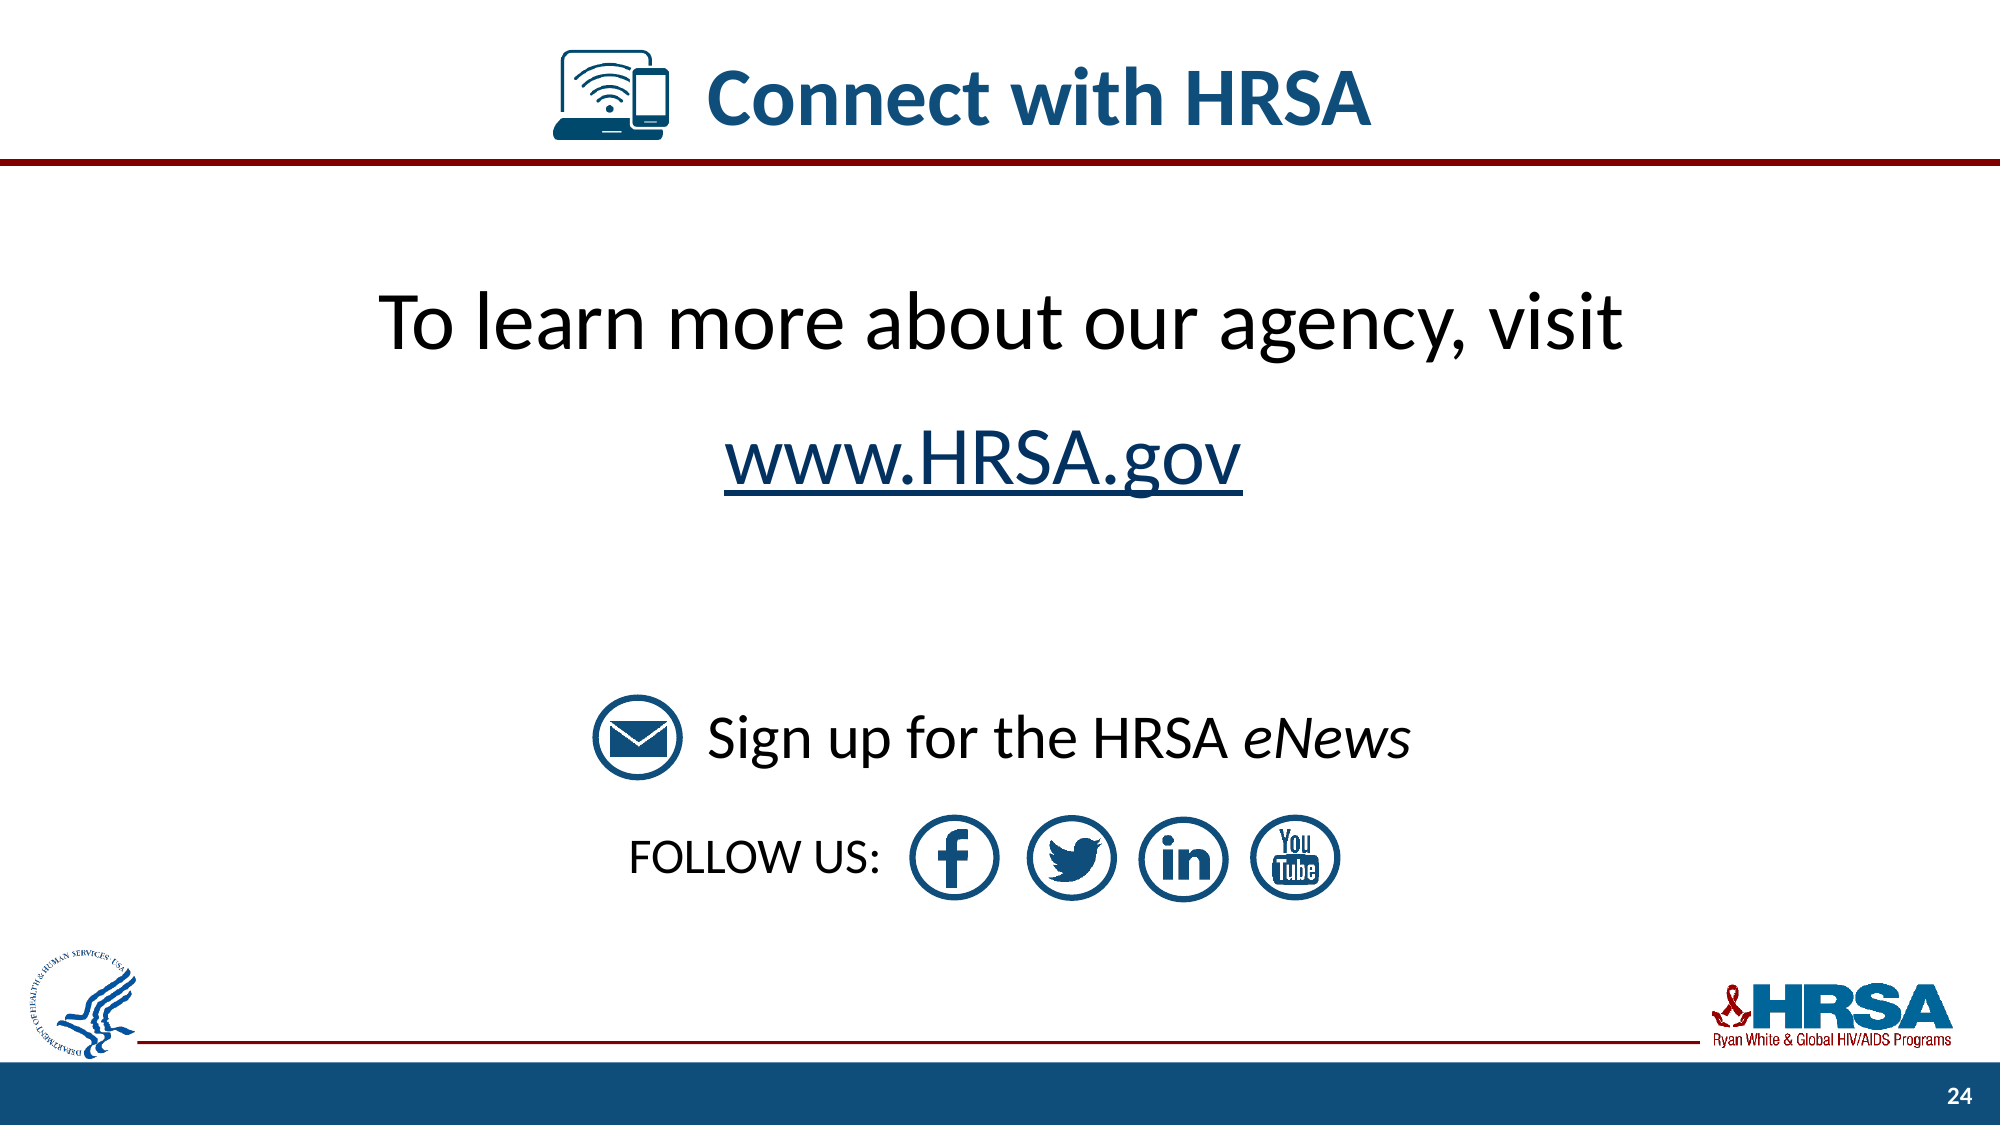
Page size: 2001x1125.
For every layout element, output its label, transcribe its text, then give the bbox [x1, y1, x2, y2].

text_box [912, 817, 1338, 900]
picture [24, 946, 141, 1063]
picture [545, 37, 675, 148]
text_box FOLLOW US: [613, 815, 927, 891]
picture [1872, 983, 1953, 1024]
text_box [595, 688, 1443, 780]
picture [1821, 996, 1836, 1003]
slide_number 24 [1537, 1065, 1988, 1125]
text_box To learn more about our agency, visit www.HRSA.gov [362, 259, 1642, 509]
title Connect with HRSA [693, 37, 1406, 158]
picture [1712, 983, 1953, 1048]
picture [1922, 1002, 1929, 1012]
